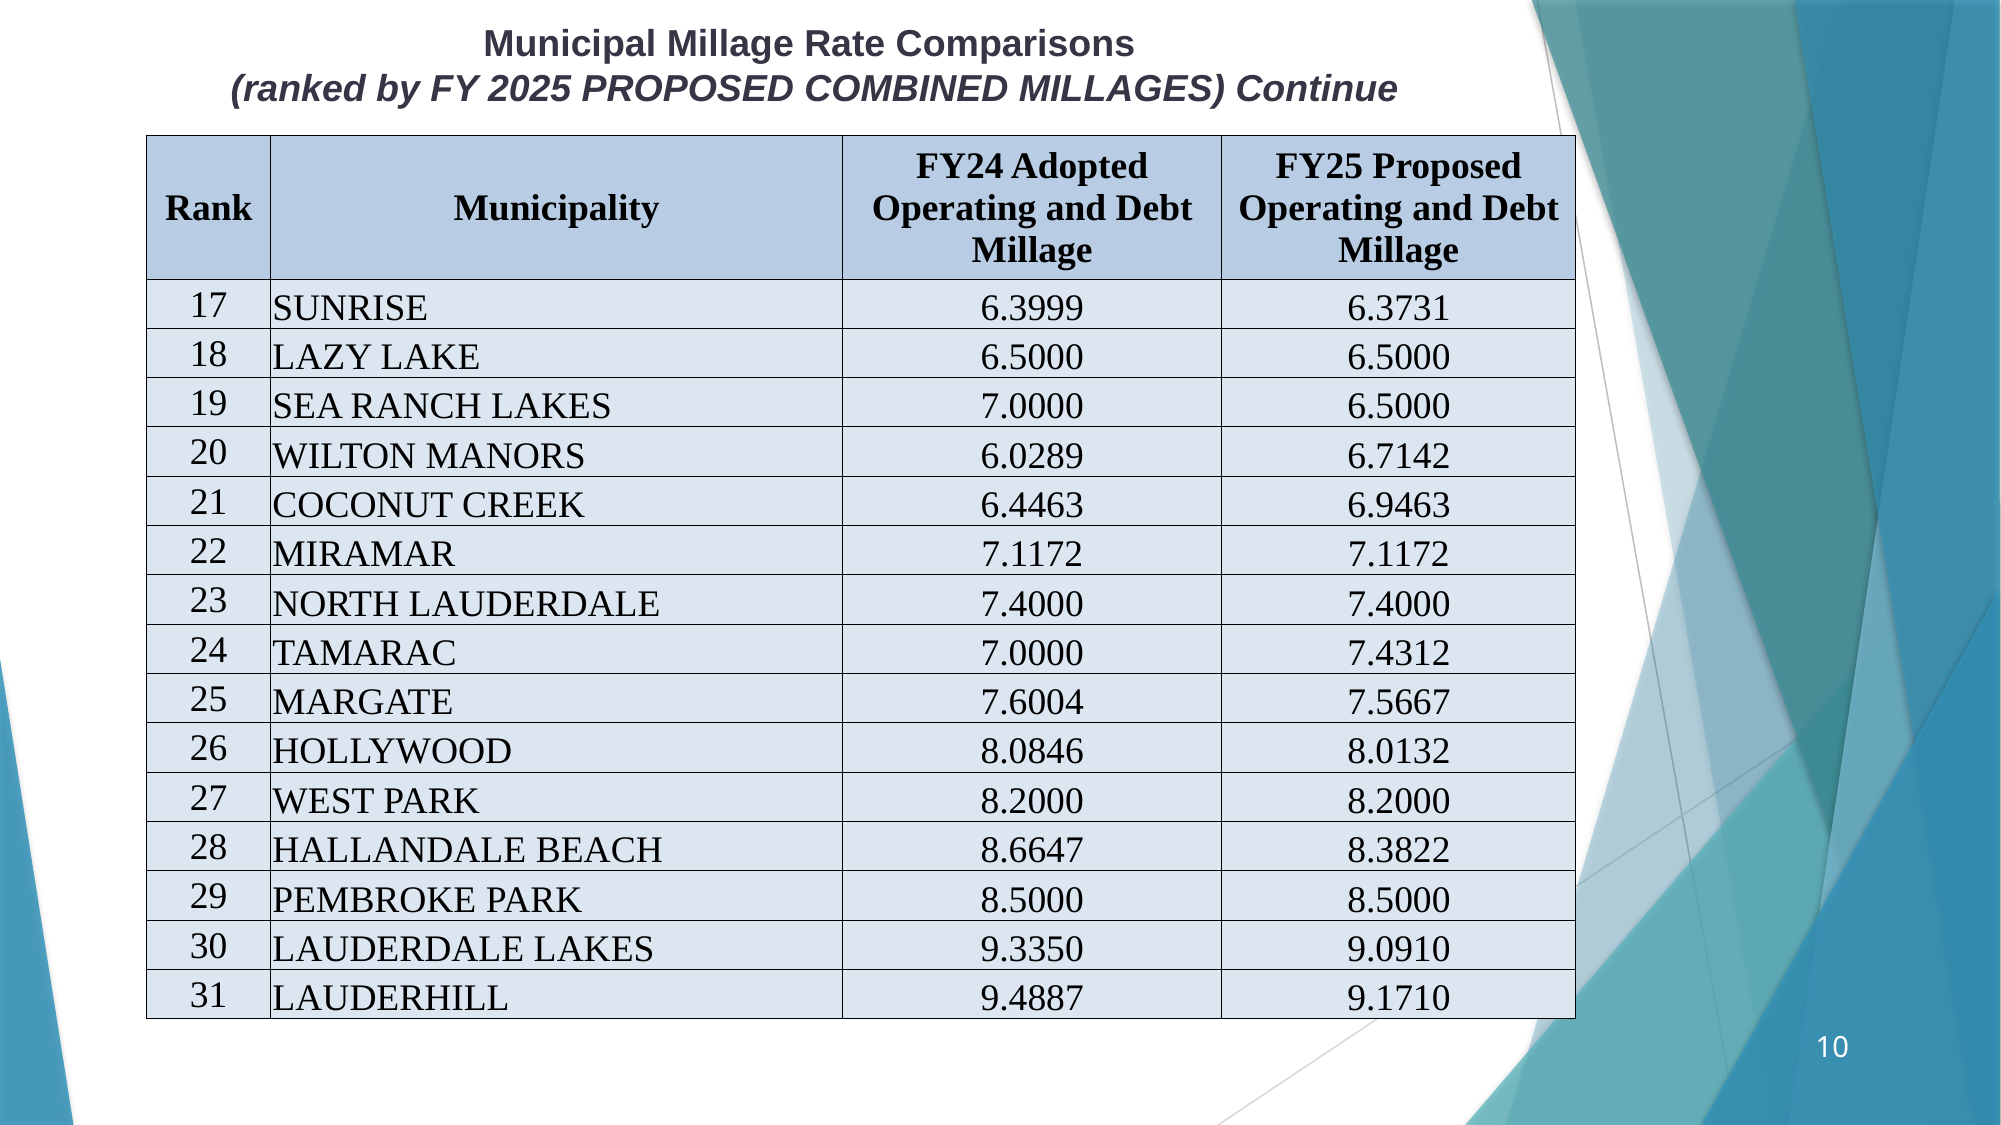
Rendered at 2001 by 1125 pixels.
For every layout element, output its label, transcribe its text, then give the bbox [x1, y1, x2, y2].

table_cell 6.4463 [843, 477, 1221, 525]
table_cell 21 [147, 477, 270, 525]
table_cell 6.5000 [1222, 329, 1575, 377]
table_cell 9.0910 [1222, 921, 1575, 969]
table_header FY25 Proposed Operating and Debt Millage [1222, 136, 1575, 279]
table_cell 31 [147, 970, 270, 1018]
table_cell 8.5000 [1222, 871, 1575, 920]
table_cell 26 [147, 723, 270, 772]
table_cell 8.2000 [1222, 773, 1575, 821]
table_cell 24 [147, 625, 270, 673]
table_cell 7.1172 [843, 526, 1221, 574]
table_cell 8.0846 [843, 723, 1221, 772]
table_cell 27 [147, 773, 270, 821]
table_cell 7.0000 [843, 378, 1221, 426]
table_cell 8.6647 [843, 822, 1221, 870]
table_cell 6.3999 [843, 280, 1221, 328]
slide_number 10 [1752, 1018, 1865, 1079]
table_cell 7.6004 [843, 674, 1221, 722]
table_cell PEMBROKE PARK [271, 871, 842, 920]
table_cell LAUDERDALE LAKES [271, 921, 842, 969]
table_cell 6.9463 [1222, 477, 1575, 525]
table_cell LAUDERHILL [271, 970, 842, 1018]
table_cell 6.5000 [1222, 378, 1575, 426]
table_cell SUNRISE [271, 280, 842, 328]
table_cell COCONUT CREEK [271, 477, 842, 525]
table_cell 9.1710 [1222, 970, 1575, 1018]
table_cell MARGATE [271, 674, 842, 722]
table_cell TAMARAC [271, 625, 842, 673]
table_cell 6.0289 [843, 427, 1221, 476]
table_header FY24 Adopted Operating and Debt Millage [843, 136, 1221, 279]
table_cell 7.5667 [1222, 674, 1575, 722]
table_cell 7.1172 [1222, 526, 1575, 574]
table_cell 8.2000 [843, 773, 1221, 821]
table_cell LAZY LAKE [271, 329, 842, 377]
table_cell HOLLYWOOD [271, 723, 842, 772]
table_cell 7.4312 [1222, 625, 1575, 673]
table_cell 20 [147, 427, 270, 476]
table_cell 18 [147, 329, 270, 377]
table_cell 6.7142 [1222, 427, 1575, 476]
table_cell 8.5000 [843, 871, 1221, 920]
table_cell 9.4887 [843, 970, 1221, 1018]
table_cell 8.0132 [1222, 723, 1575, 772]
table_cell 17 [147, 280, 270, 328]
table_cell 7.0000 [843, 625, 1221, 673]
table_cell 7.4000 [1222, 575, 1575, 624]
table_cell 9.3350 [843, 921, 1221, 969]
table_cell 6.5000 [843, 329, 1221, 377]
table_header Municipality [271, 136, 842, 279]
table_cell 7.4000 [843, 575, 1221, 624]
table_cell 19 [147, 378, 270, 426]
table_cell HALLANDALE BEACH [271, 822, 842, 870]
text_box Municipal Millage Rate Comparisons (ranked by FY 2025 PROPOSED COMBINED MILLAGES) Continue [170, 11, 1460, 117]
table_cell 28 [147, 822, 270, 870]
table_cell NORTH LAUDERDALE [271, 575, 842, 624]
table_cell 29 [147, 871, 270, 920]
table_cell 30 [147, 921, 270, 969]
table_cell 22 [147, 526, 270, 574]
table_cell MIRAMAR [271, 526, 842, 574]
table_cell 6.3731 [1222, 280, 1575, 328]
table_cell WILTON MANORS [271, 427, 842, 476]
table_cell SEA RANCH LAKES [271, 378, 842, 426]
table_header Rank [147, 136, 270, 279]
table_cell 25 [147, 674, 270, 722]
table_cell 8.3822 [1222, 822, 1575, 870]
table_cell WEST PARK [271, 773, 842, 821]
table_cell 23 [147, 575, 270, 624]
